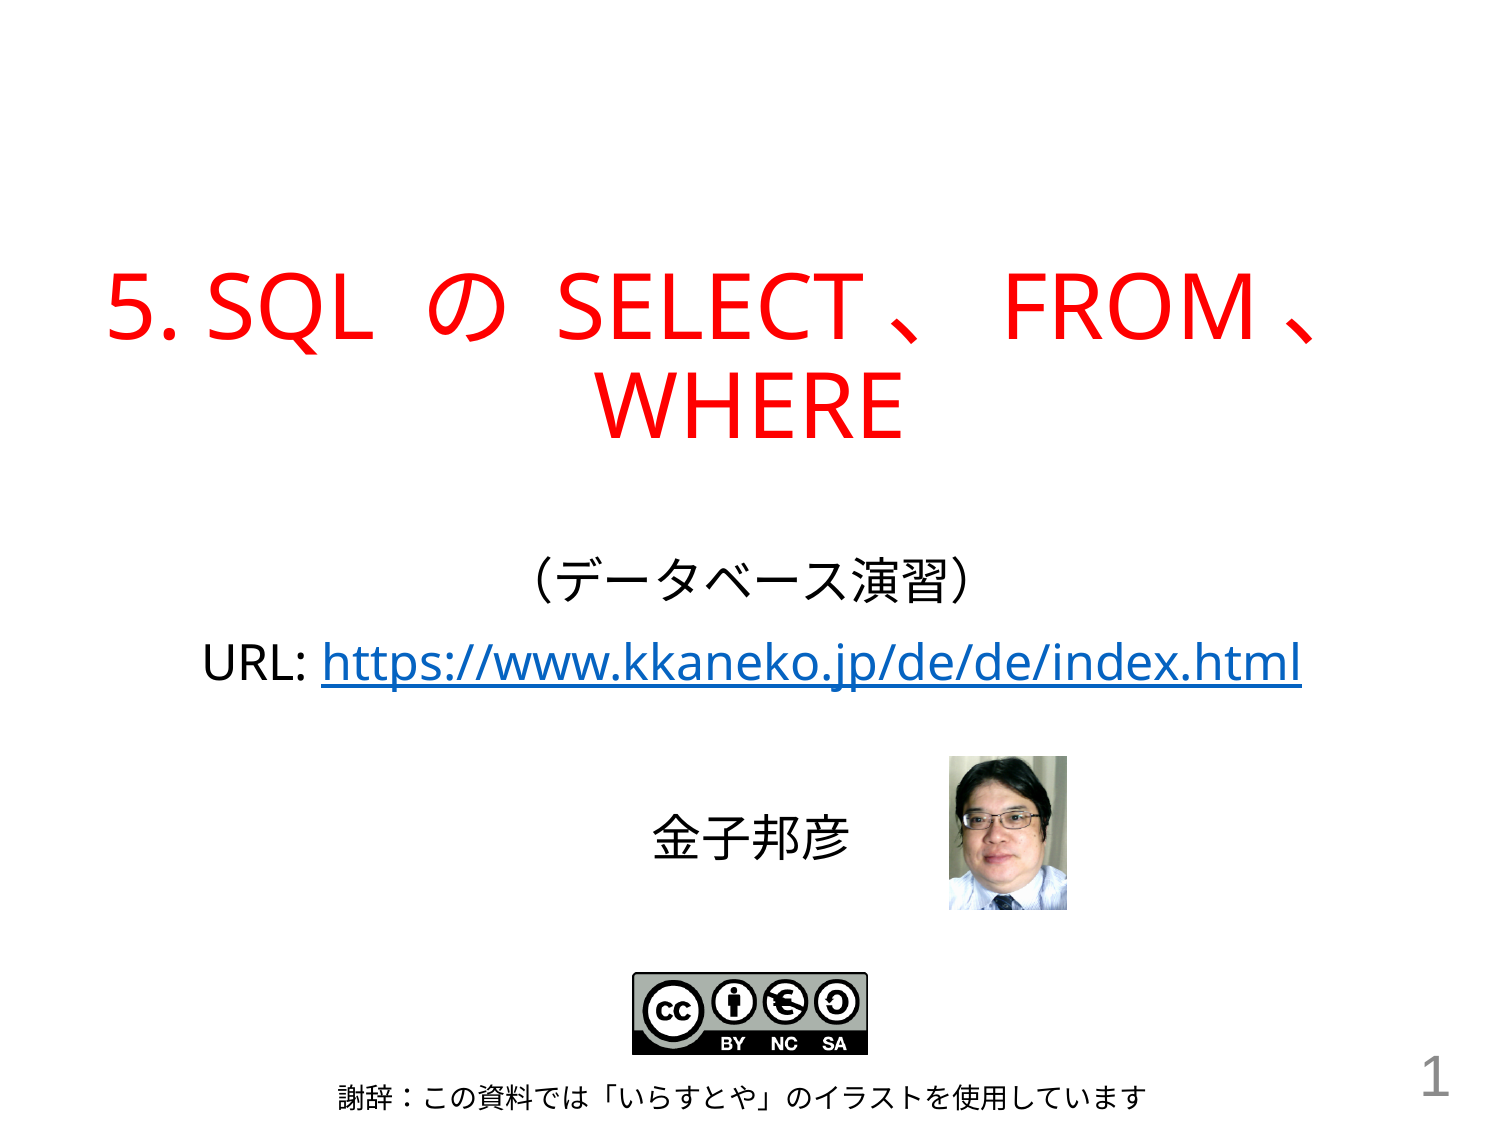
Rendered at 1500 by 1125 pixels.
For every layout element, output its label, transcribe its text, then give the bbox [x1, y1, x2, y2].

picture [949, 756, 1067, 911]
picture [632, 972, 868, 1055]
text_box 謝辞：この資料では「いらすとや」のイラストを使用しています [323, 1072, 1177, 1122]
subtitle （データベース演習） URL: https://www.kkaneko.jp/de/de/index.html [73, 541, 1430, 789]
slide_number 1 [1129, 1042, 1467, 1103]
text_box 金子邦彦 [635, 798, 868, 875]
title 5. SQL の SELECT、FROM、WHERE [73, 184, 1427, 541]
